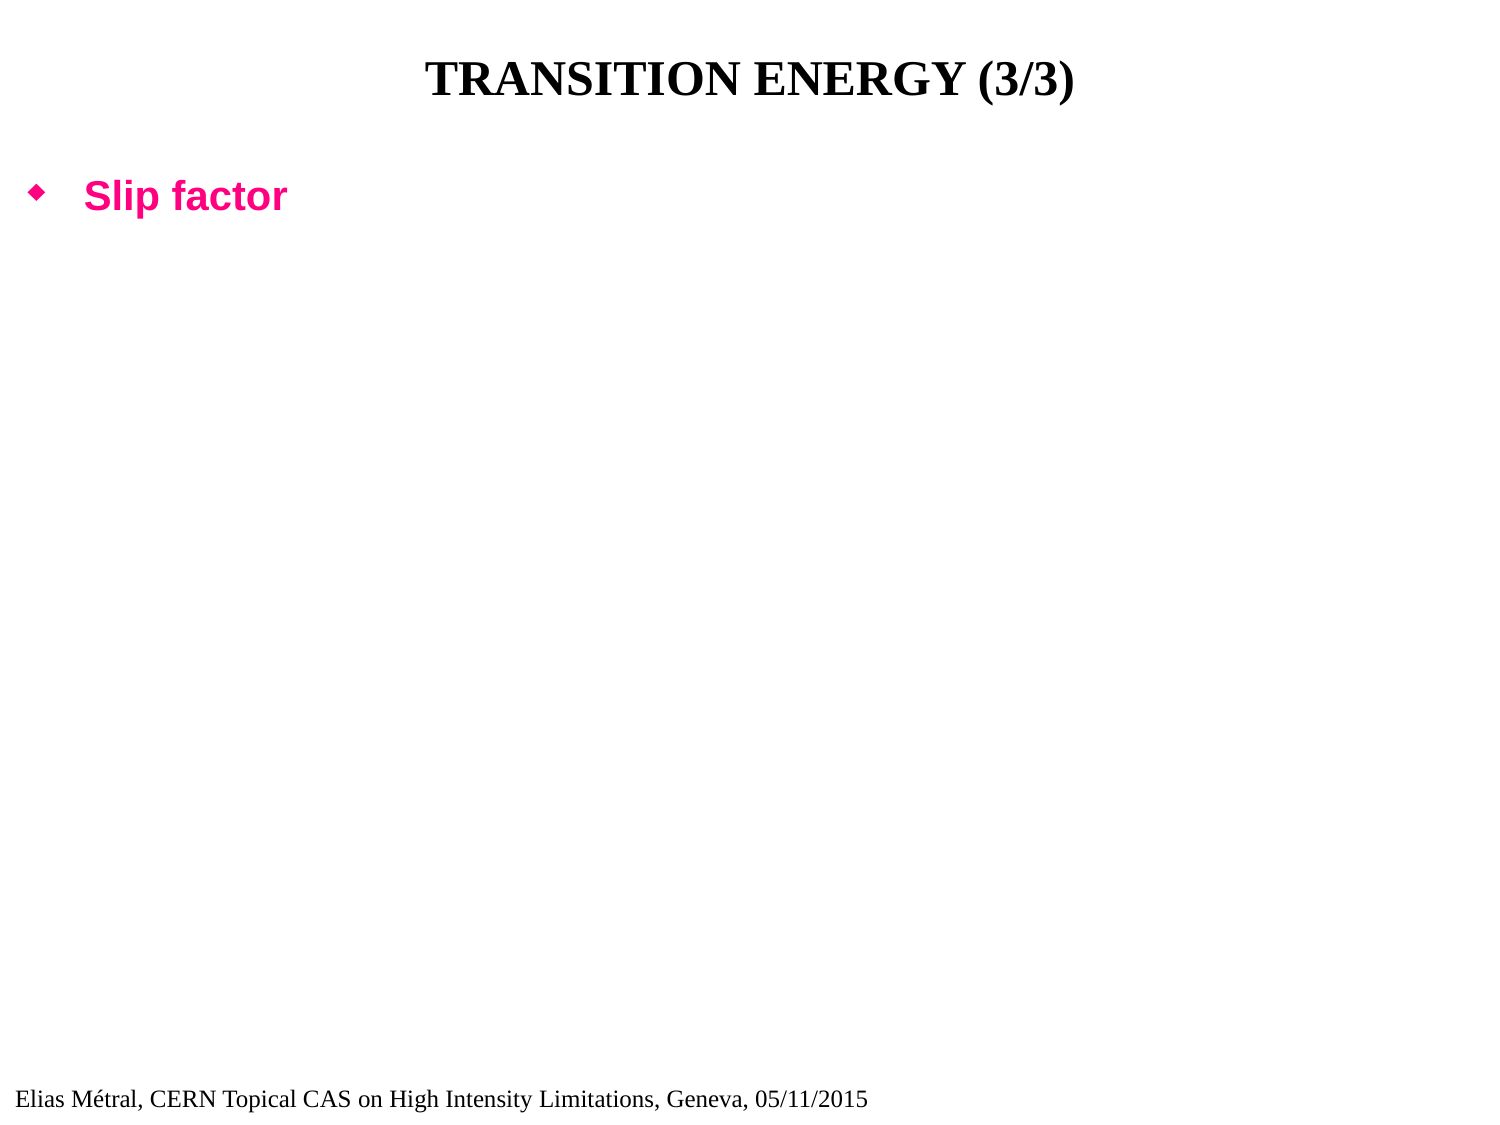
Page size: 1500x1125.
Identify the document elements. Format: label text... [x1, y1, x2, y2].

title TRANSITION ENERGY (3/3) [0, 24, 1500, 125]
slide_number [0, 1074, 1500, 1125]
text_box Slip factor [12, 160, 668, 244]
